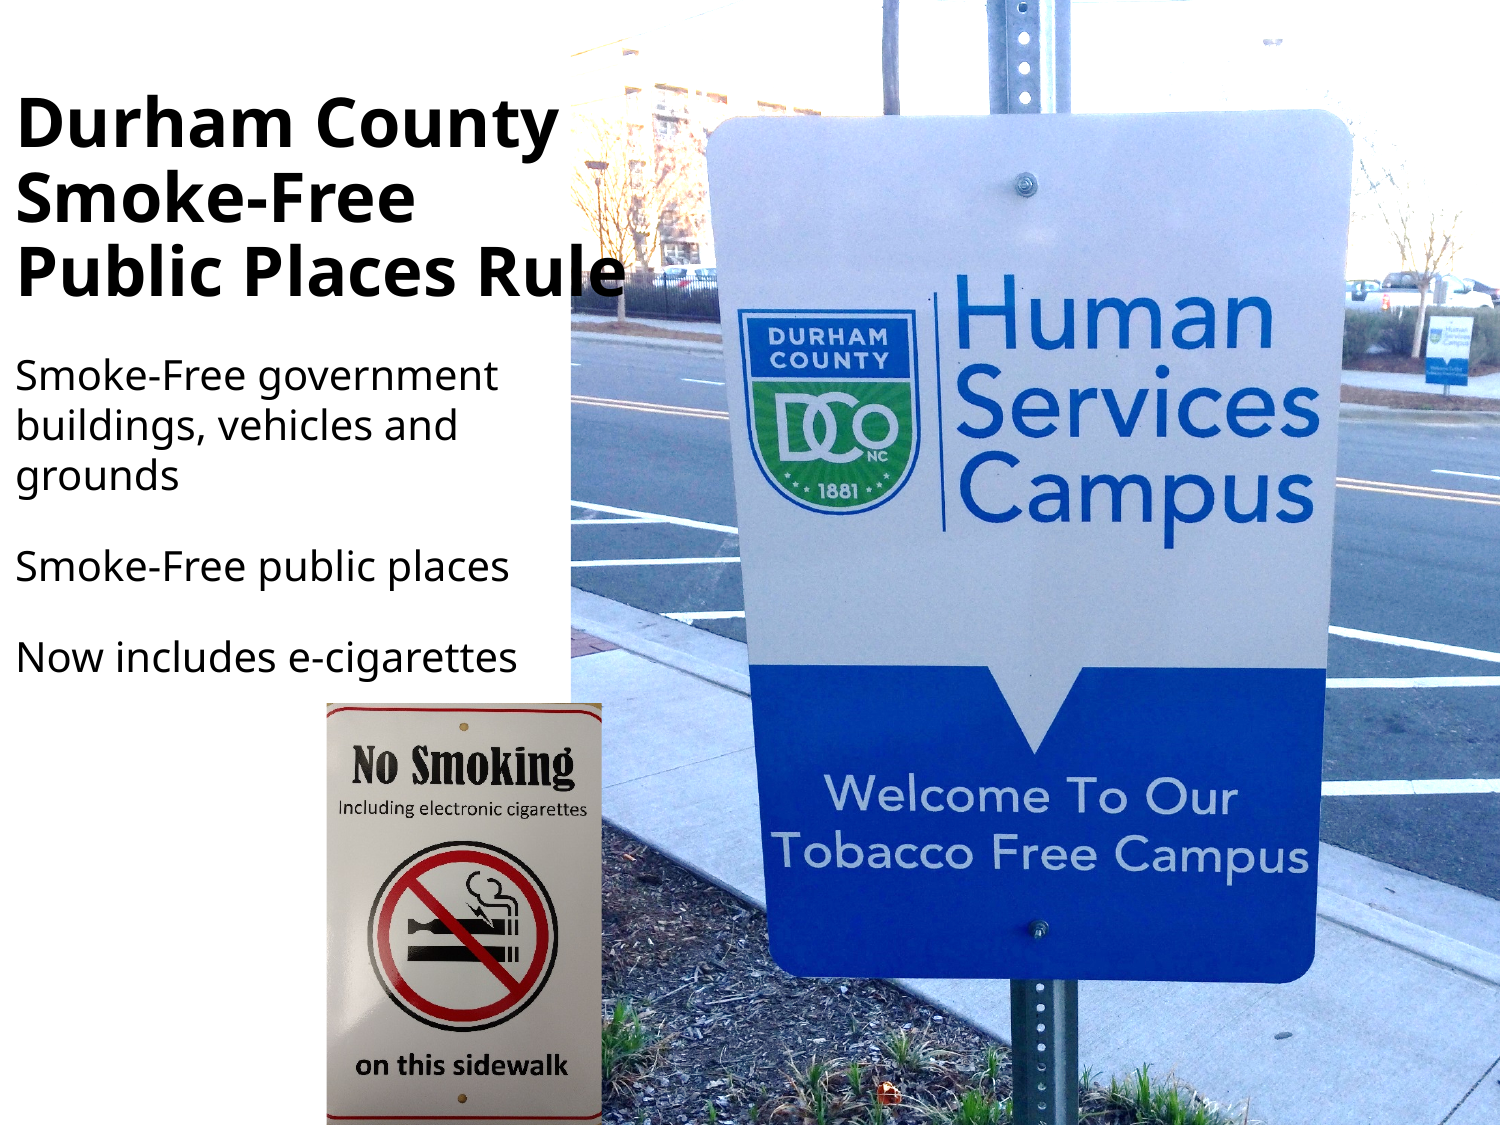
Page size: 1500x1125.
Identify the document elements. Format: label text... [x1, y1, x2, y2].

picture [326, 0, 1500, 1125]
list Smoke-Free government buildings, vehicles and grounds Smoke-Free public places Now includes e-cigarettes [0, 341, 547, 963]
title Durham County Smoke-Free Public Places Rule [0, 62, 570, 338]
